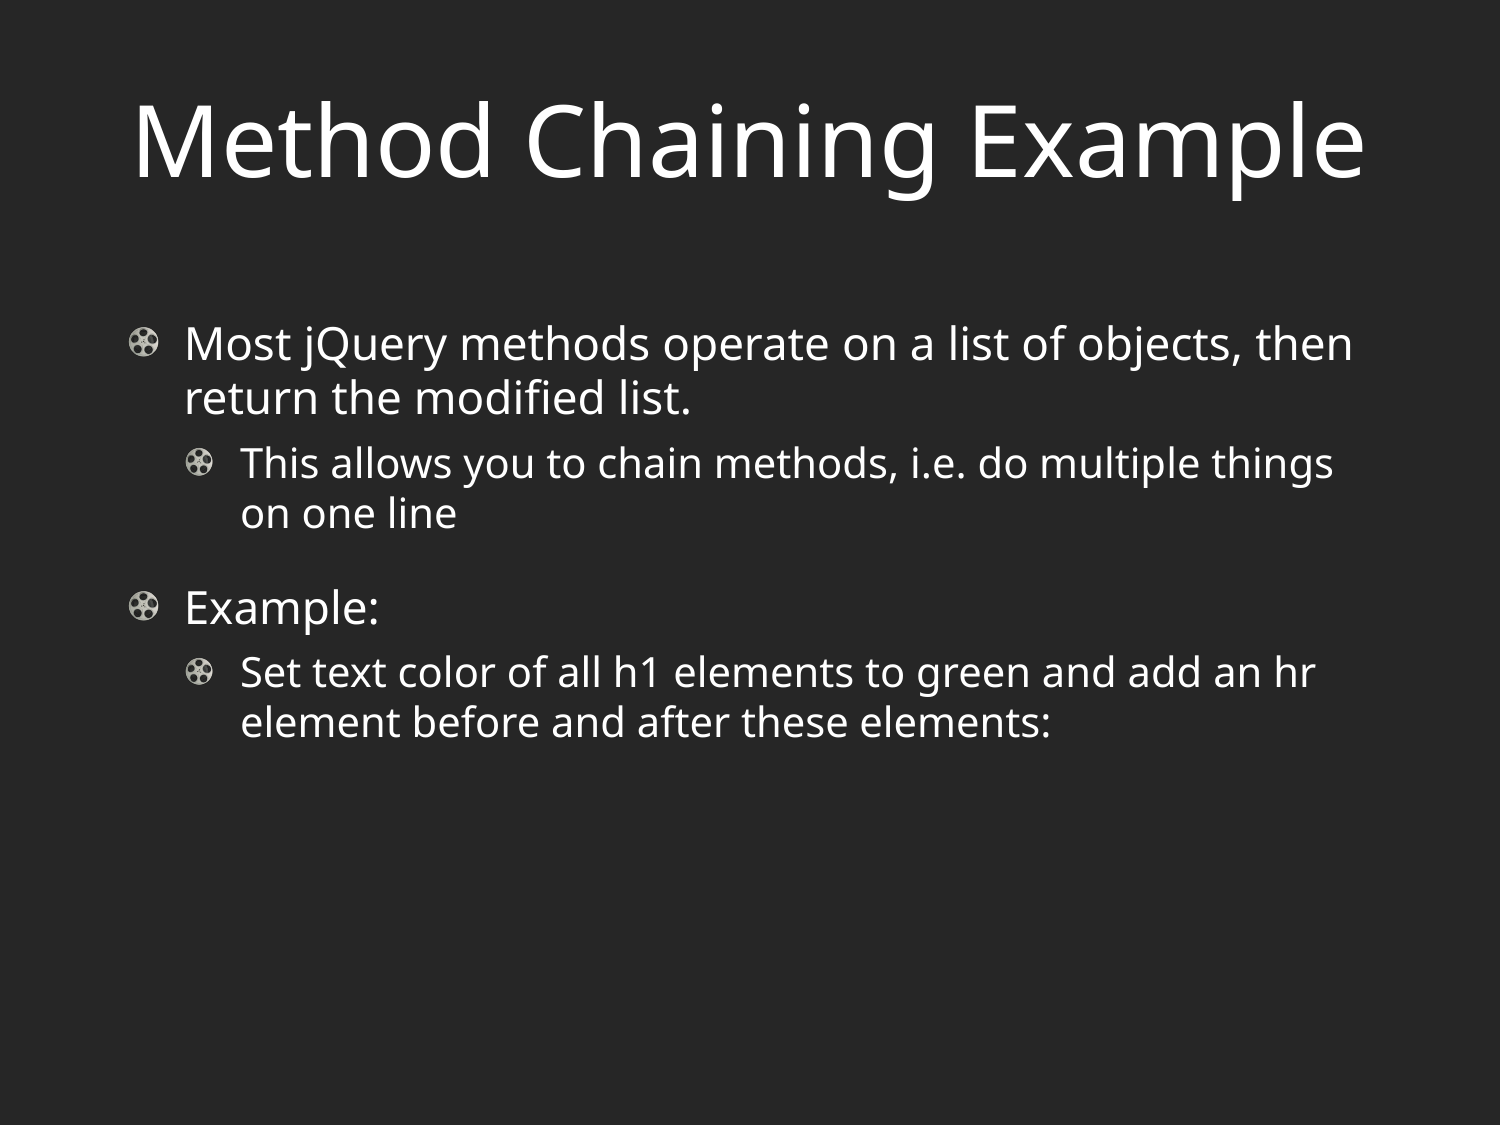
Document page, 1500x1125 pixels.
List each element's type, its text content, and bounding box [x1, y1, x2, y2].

picture [184, 446, 214, 477]
picture [127, 589, 160, 622]
list Most jQuery methods operate on a list of objects, then return the modified list. This allows you to chain methods, i.e. do multiple things on one line Example: Set text color of all h1 elements to green and add an hr element before and after these elements: [112, 306, 1388, 1005]
title Method Chaining Example [112, 19, 1388, 255]
picture [127, 325, 160, 358]
picture [184, 656, 214, 686]
